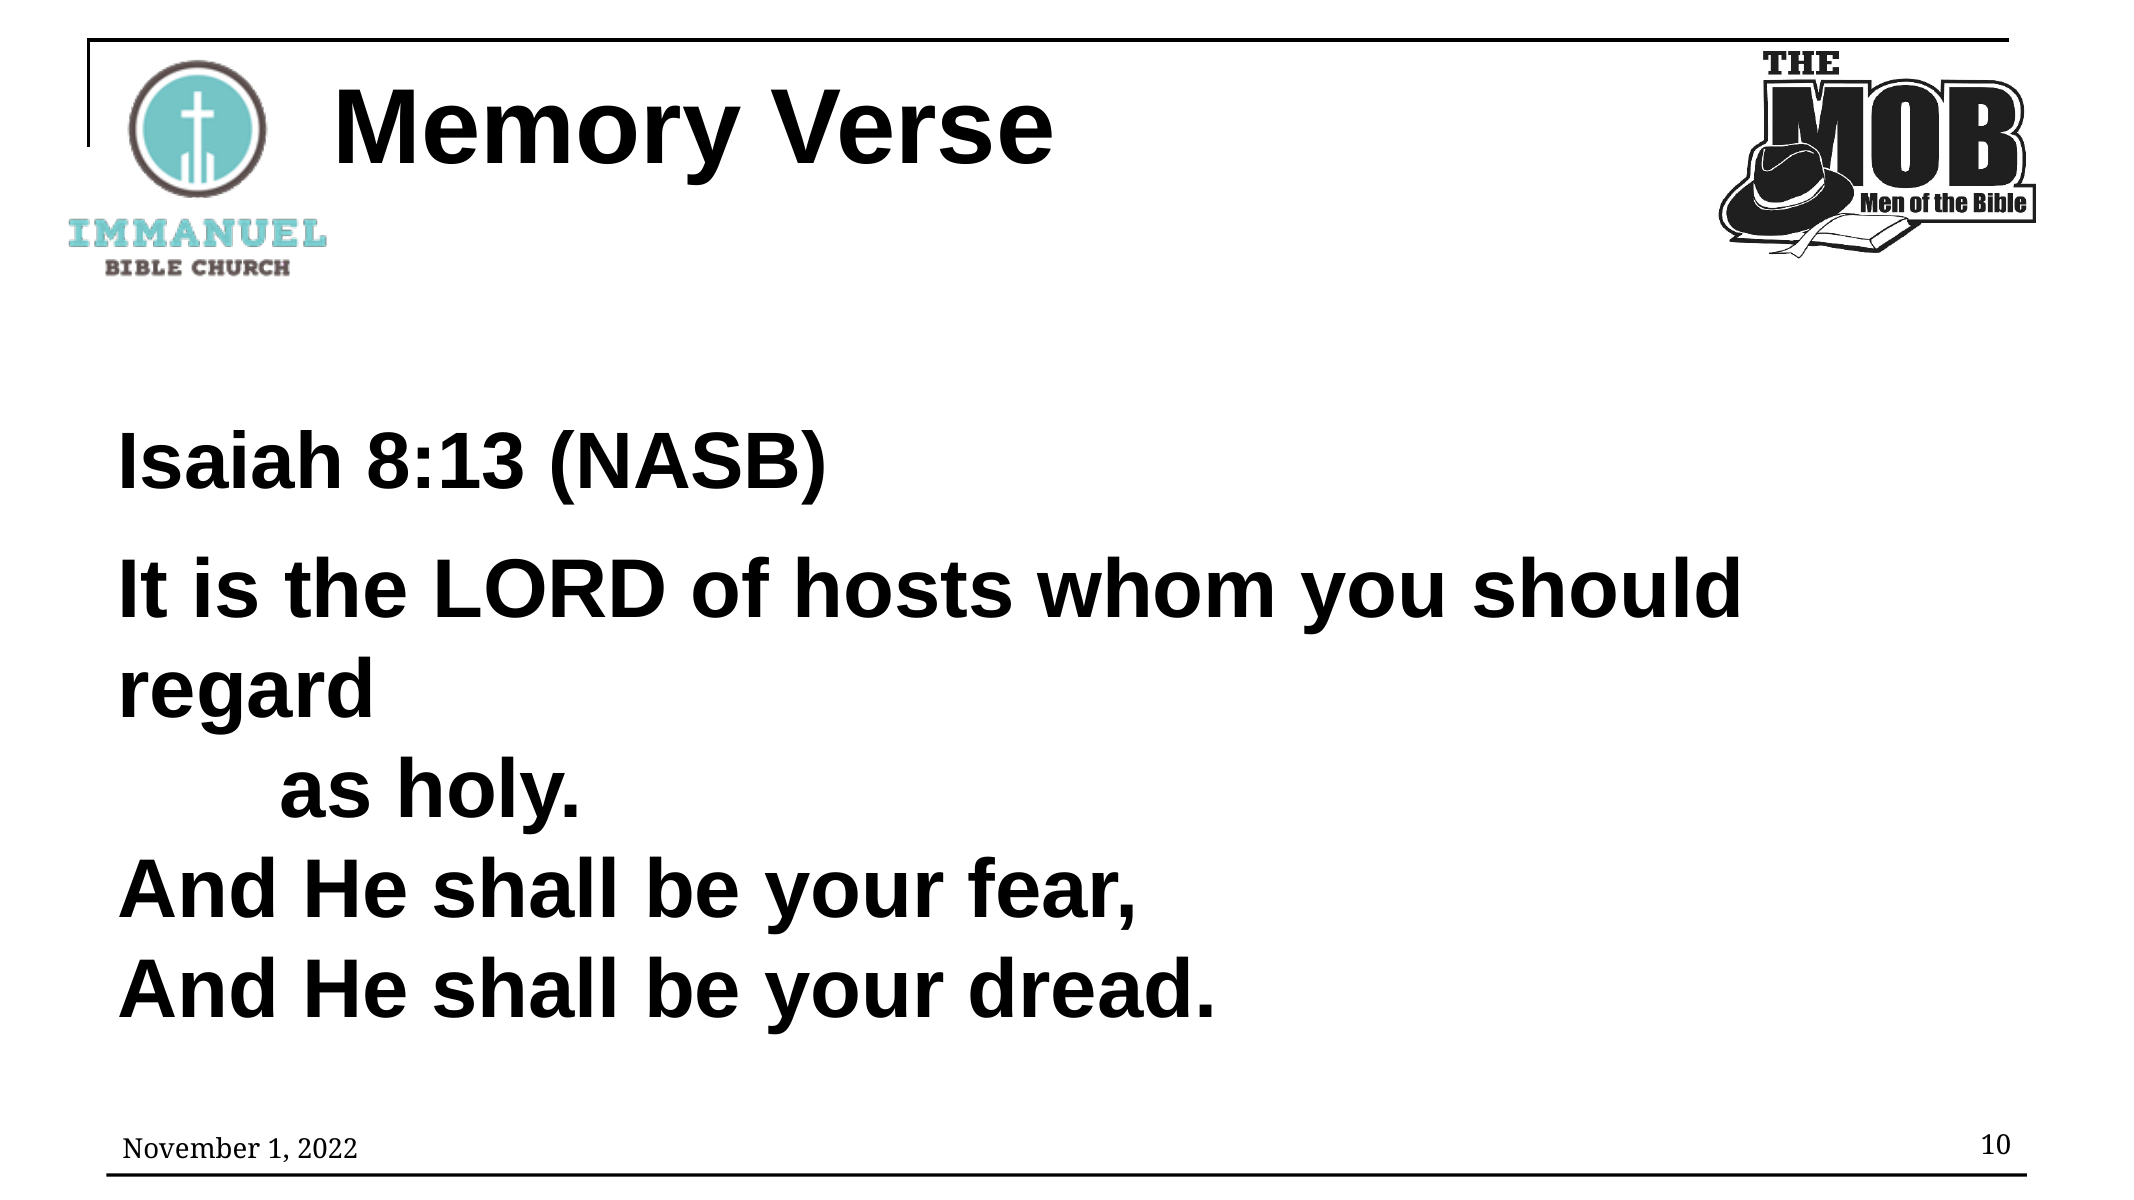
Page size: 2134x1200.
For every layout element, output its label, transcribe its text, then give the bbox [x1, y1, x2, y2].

slide_number 10 [1528, 1092, 2028, 1173]
picture [66, 37, 330, 300]
title Memory Verse [316, 48, 1989, 188]
picture [1710, 51, 2042, 261]
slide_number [106, 1092, 605, 1173]
list Isaiah 8:13 (NASB) It is the Lord of hosts whom you should regard as holy. And He shall be your fear, And He shall be your dread. [101, 274, 2023, 1018]
